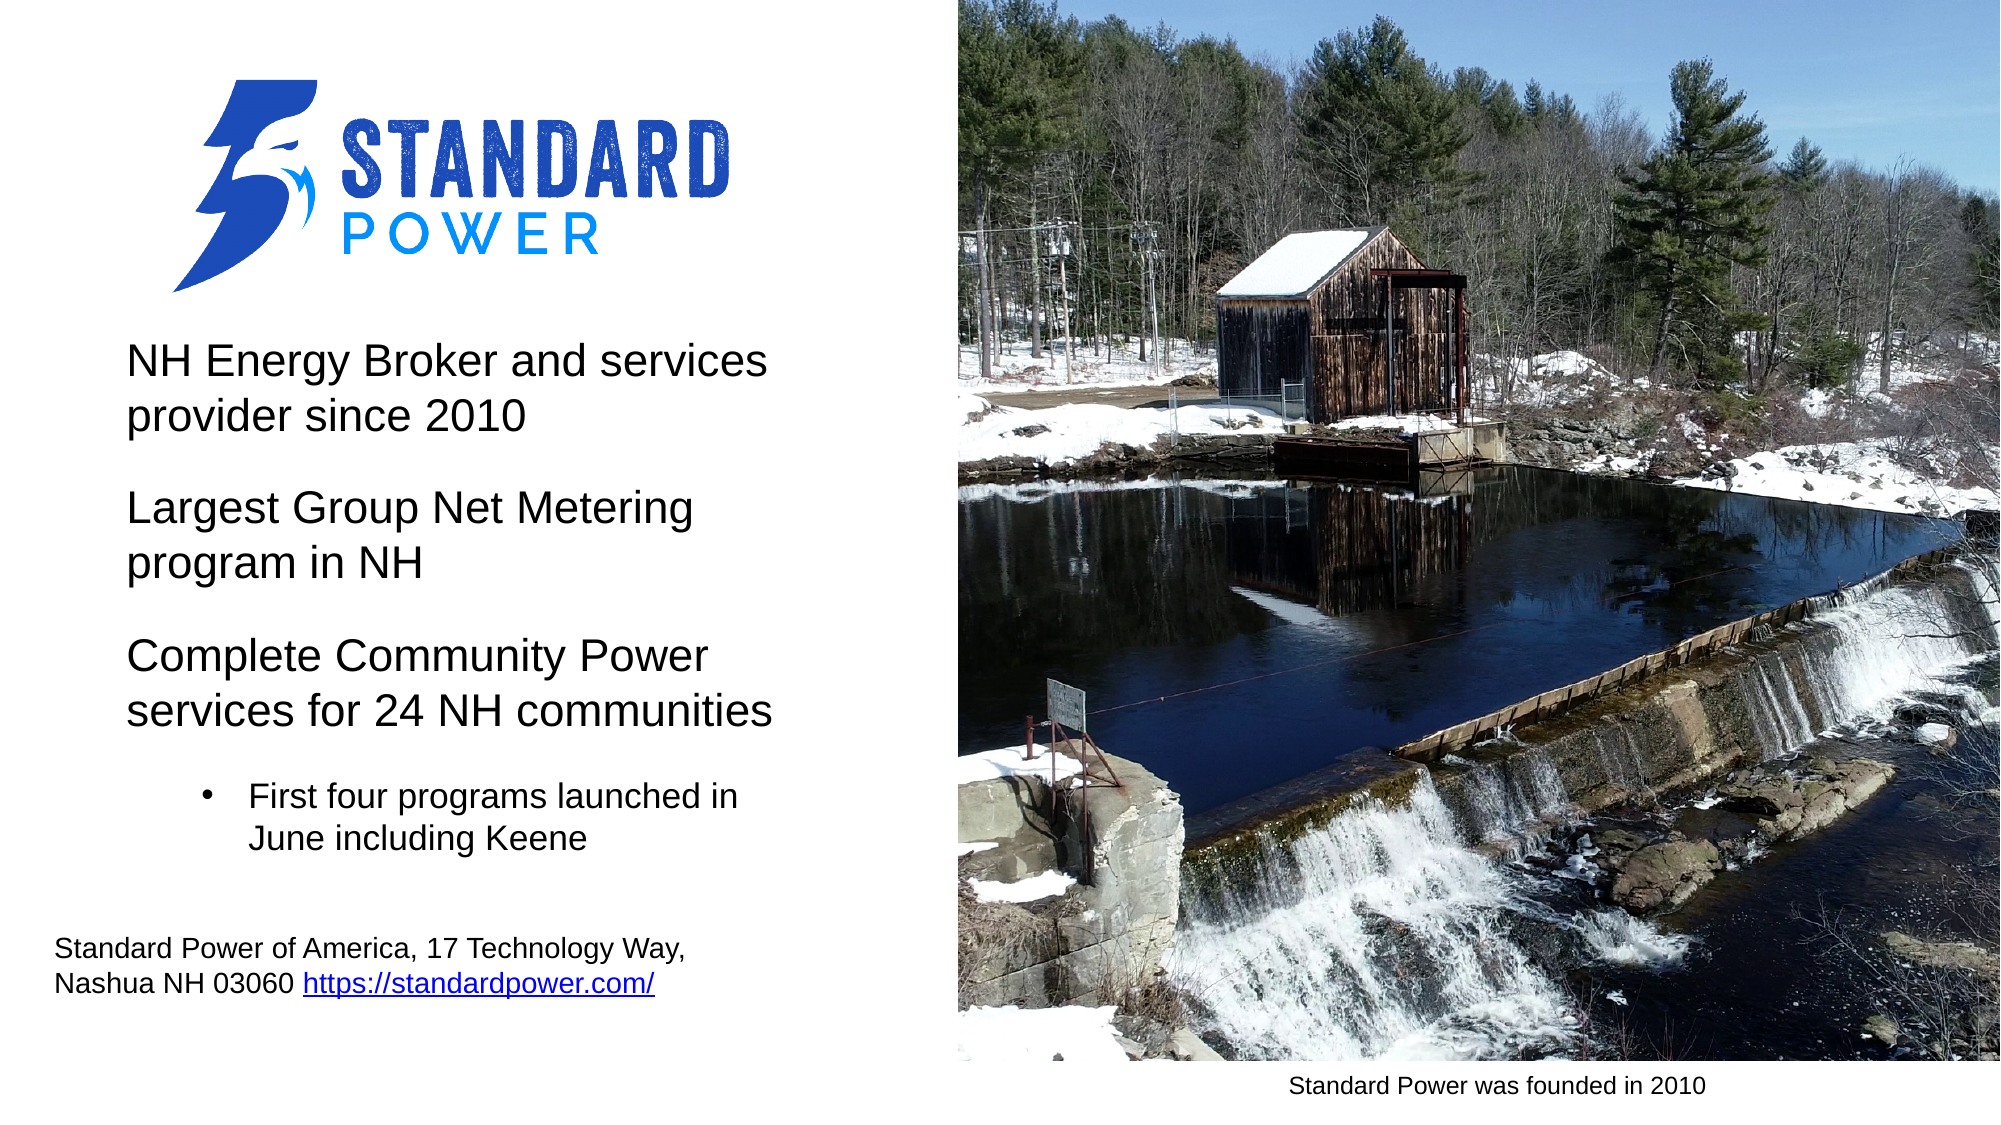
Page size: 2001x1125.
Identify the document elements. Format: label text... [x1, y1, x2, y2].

list NH Energy Broker and services provider since 2010 Largest Group Net Metering program in NH Complete Community Power services for 24 NH communities First four programs launched in June including Keene [106, 382, 795, 906]
picture [92, 0, 809, 373]
text_box Standard Power of America, 17 Technology Way, Nashua NH 03060 https://standardpower.com/ [39, 922, 796, 1007]
text_box Standard Power was founded in 2010 [1273, 1070, 1971, 1110]
picture [957, 0, 2000, 1061]
